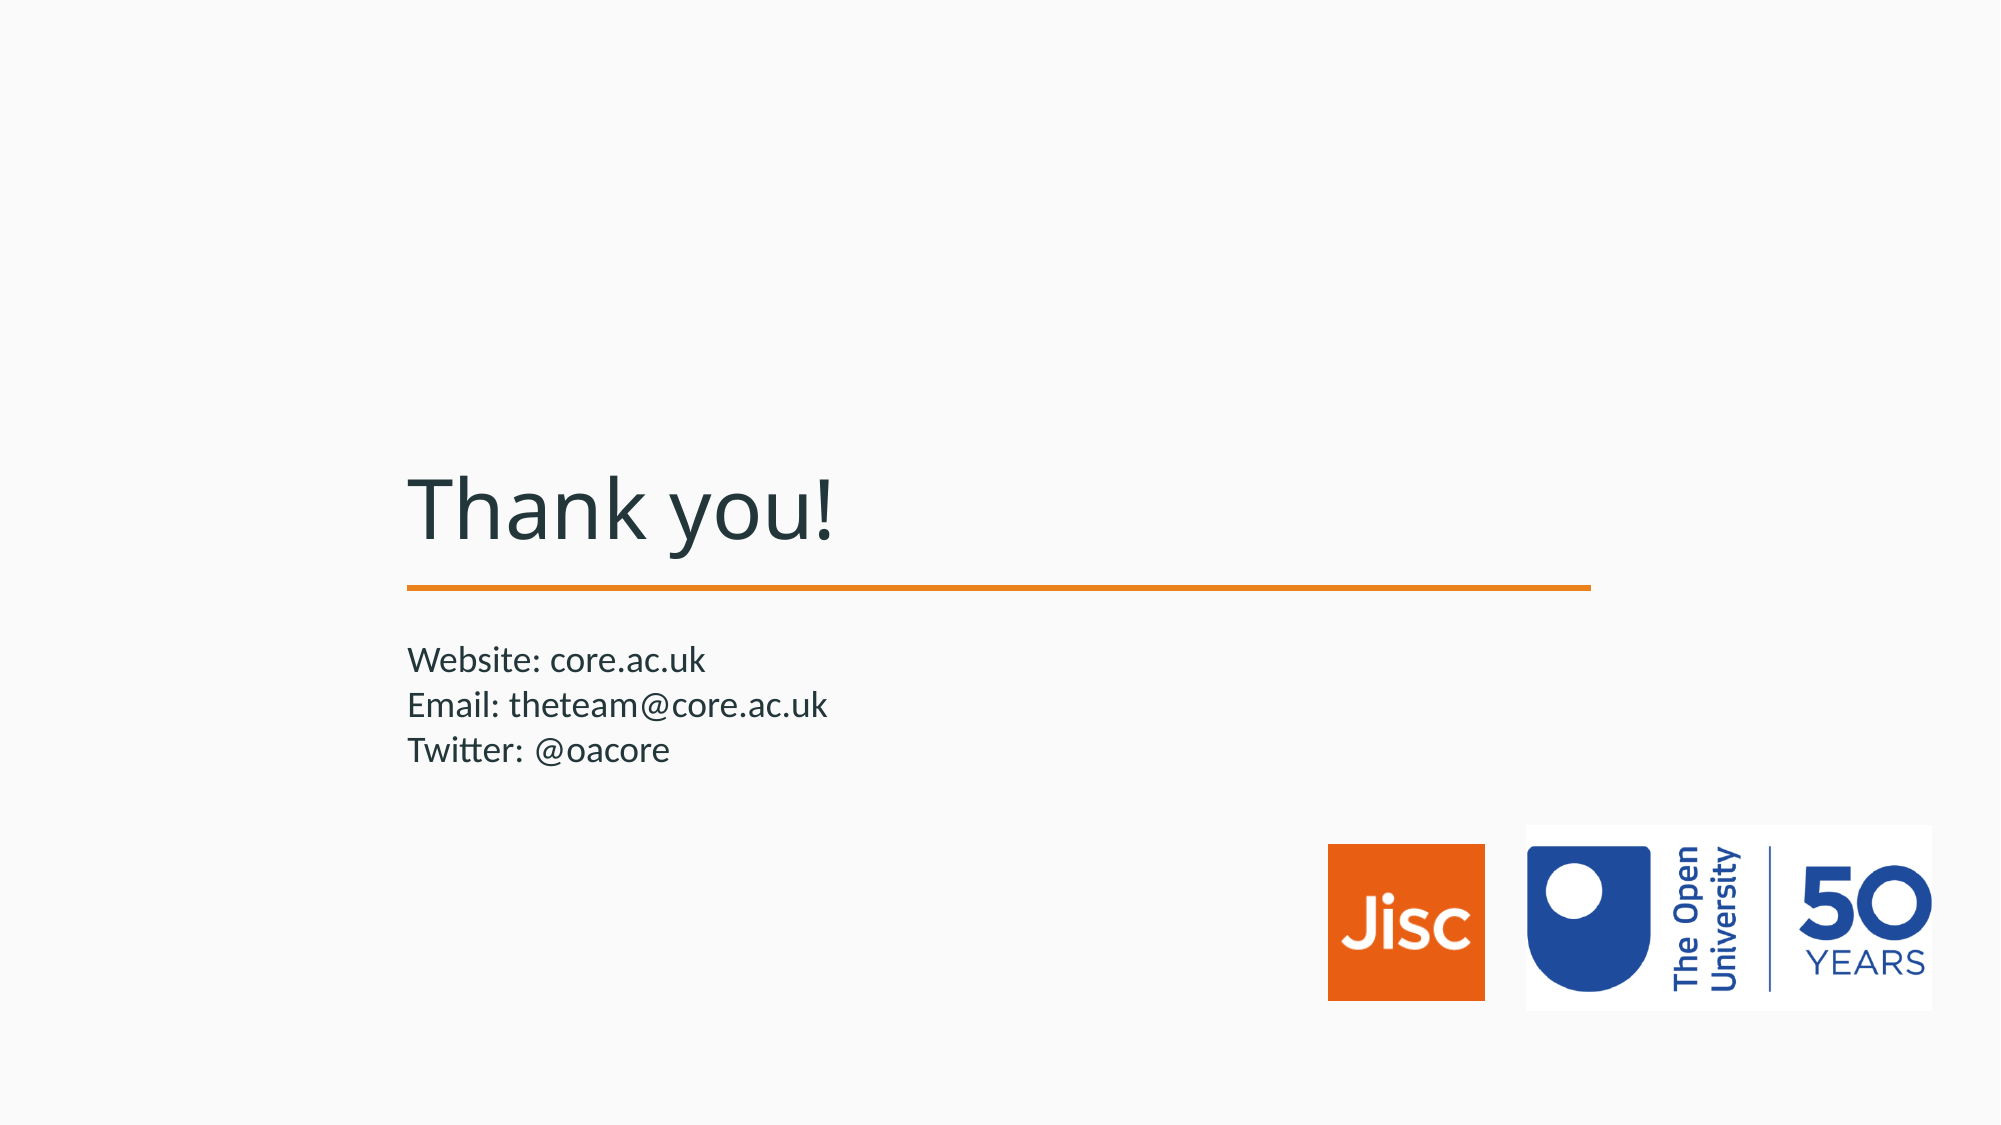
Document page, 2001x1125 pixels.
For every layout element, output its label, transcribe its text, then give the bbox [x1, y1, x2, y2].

text_box Website: core.ac.uk Email: theteam@core.ac.uk Twitter: @oacore [392, 627, 1213, 778]
picture [1526, 825, 1932, 1011]
picture [1327, 844, 1485, 1002]
title Thank you! [392, 428, 1605, 566]
